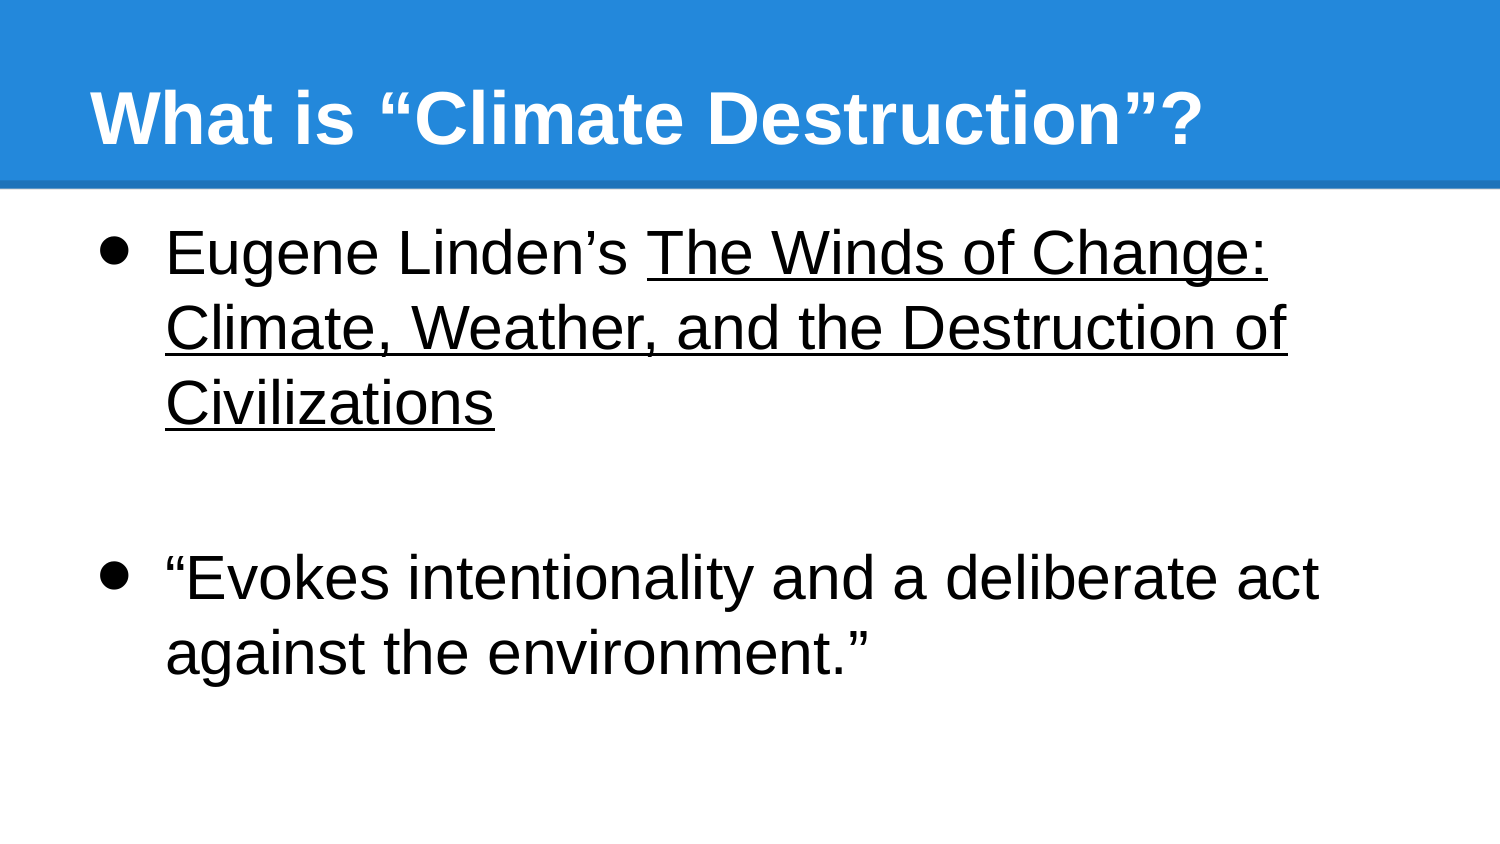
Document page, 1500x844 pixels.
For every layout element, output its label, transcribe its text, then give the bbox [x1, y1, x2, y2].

list Eugene Linden’s The Winds of Change: Climate, Weather, and the Destruction of Civilizations “Evokes intentionality and a deliberate act against the environment.” [75, 196, 1425, 808]
title What is “Climate Destruction”? [75, 33, 1425, 175]
